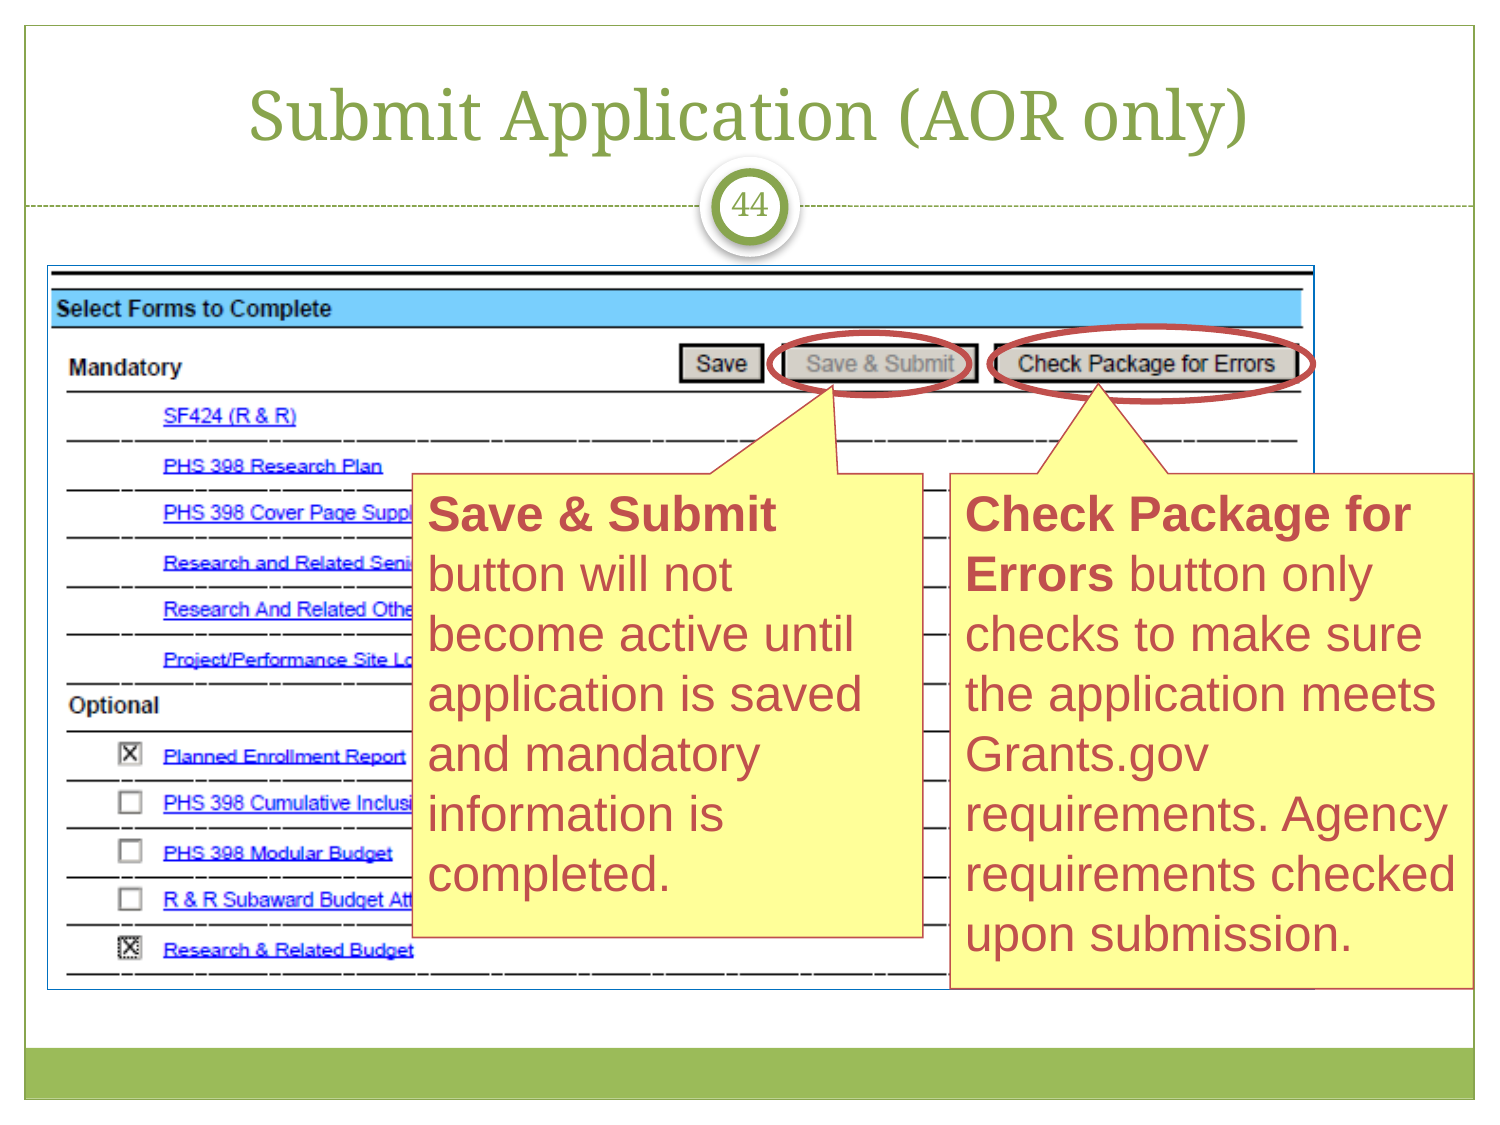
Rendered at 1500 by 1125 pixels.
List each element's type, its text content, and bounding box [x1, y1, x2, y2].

title Submit Application (AOR only) [49, 37, 1450, 162]
picture [48, 266, 1314, 989]
slide_number 44 [712, 170, 788, 243]
text_box Check Package for Errors button only checks to make sure the application meets Grants.gov requirements. Agency requirements checked upon submission. [1318, 473, 1474, 989]
